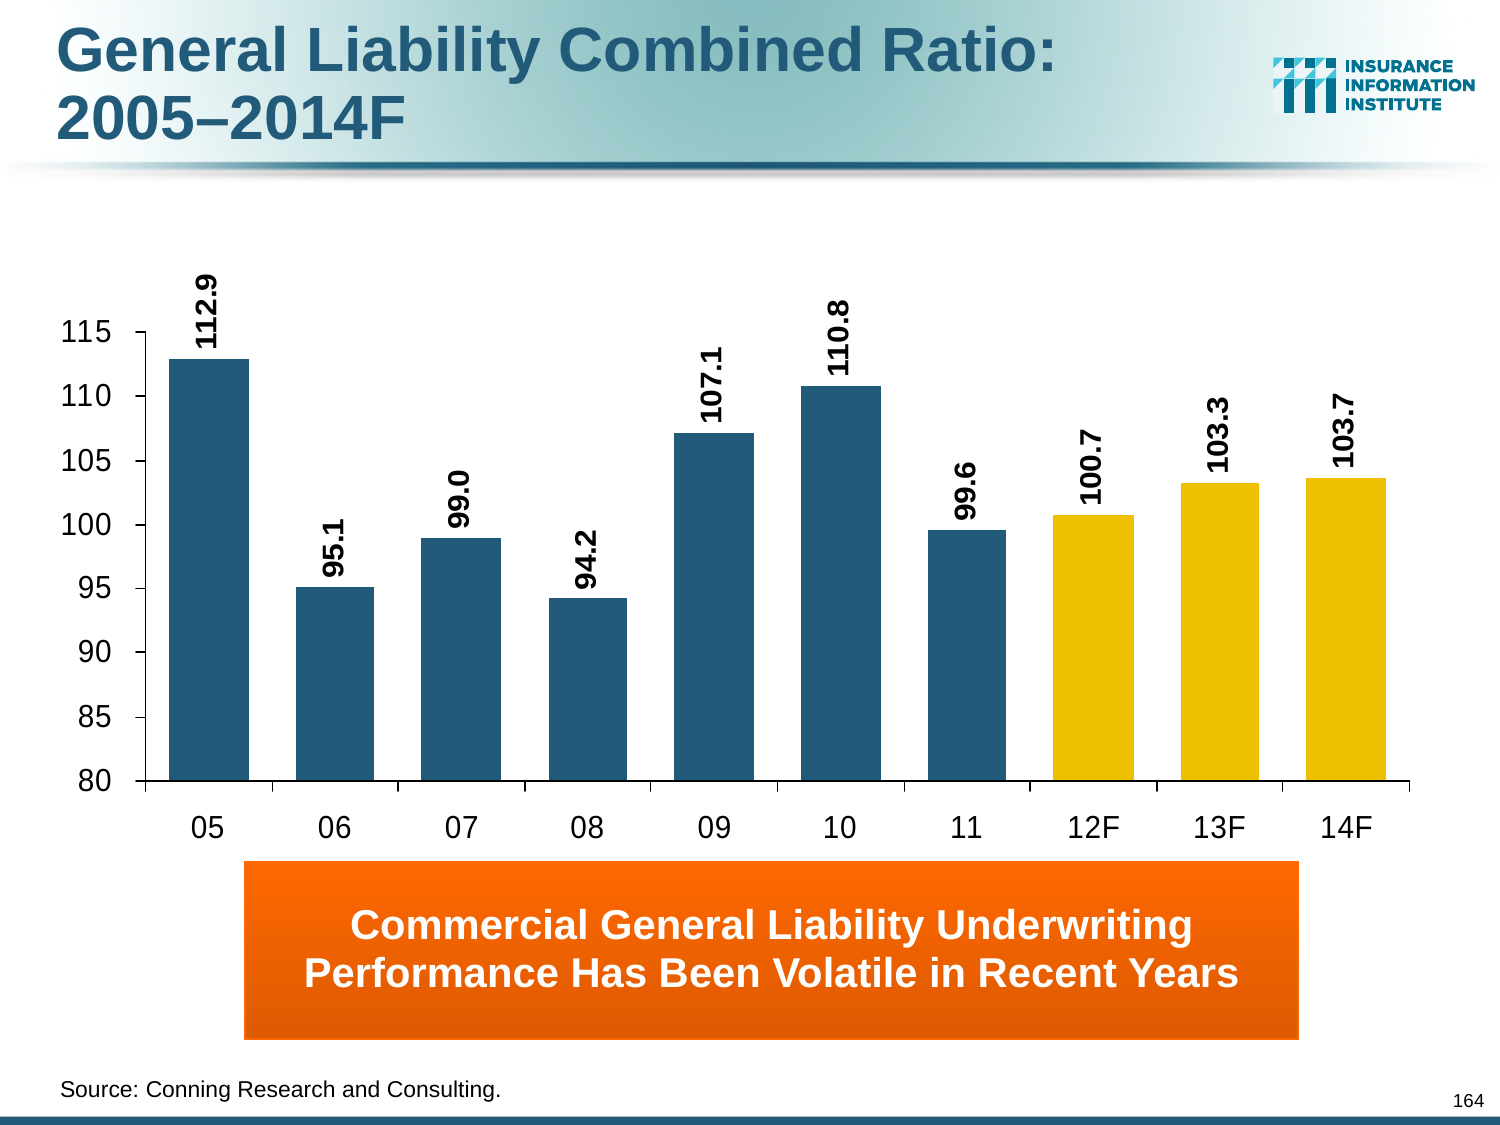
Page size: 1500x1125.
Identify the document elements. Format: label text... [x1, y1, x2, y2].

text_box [48, 218, 1435, 862]
picture [0, 0, 1500, 189]
slide_number 164 [1410, 1091, 1485, 1112]
text_box Commercial General Liability Underwriting Performance Has Been Volatile in Recent Years [245, 871, 1299, 1039]
text_box Source: Conning Research and Consulting. [0, 1050, 1242, 1125]
title General Liability Combined Ratio: 2005–2014F [48, 14, 1264, 157]
